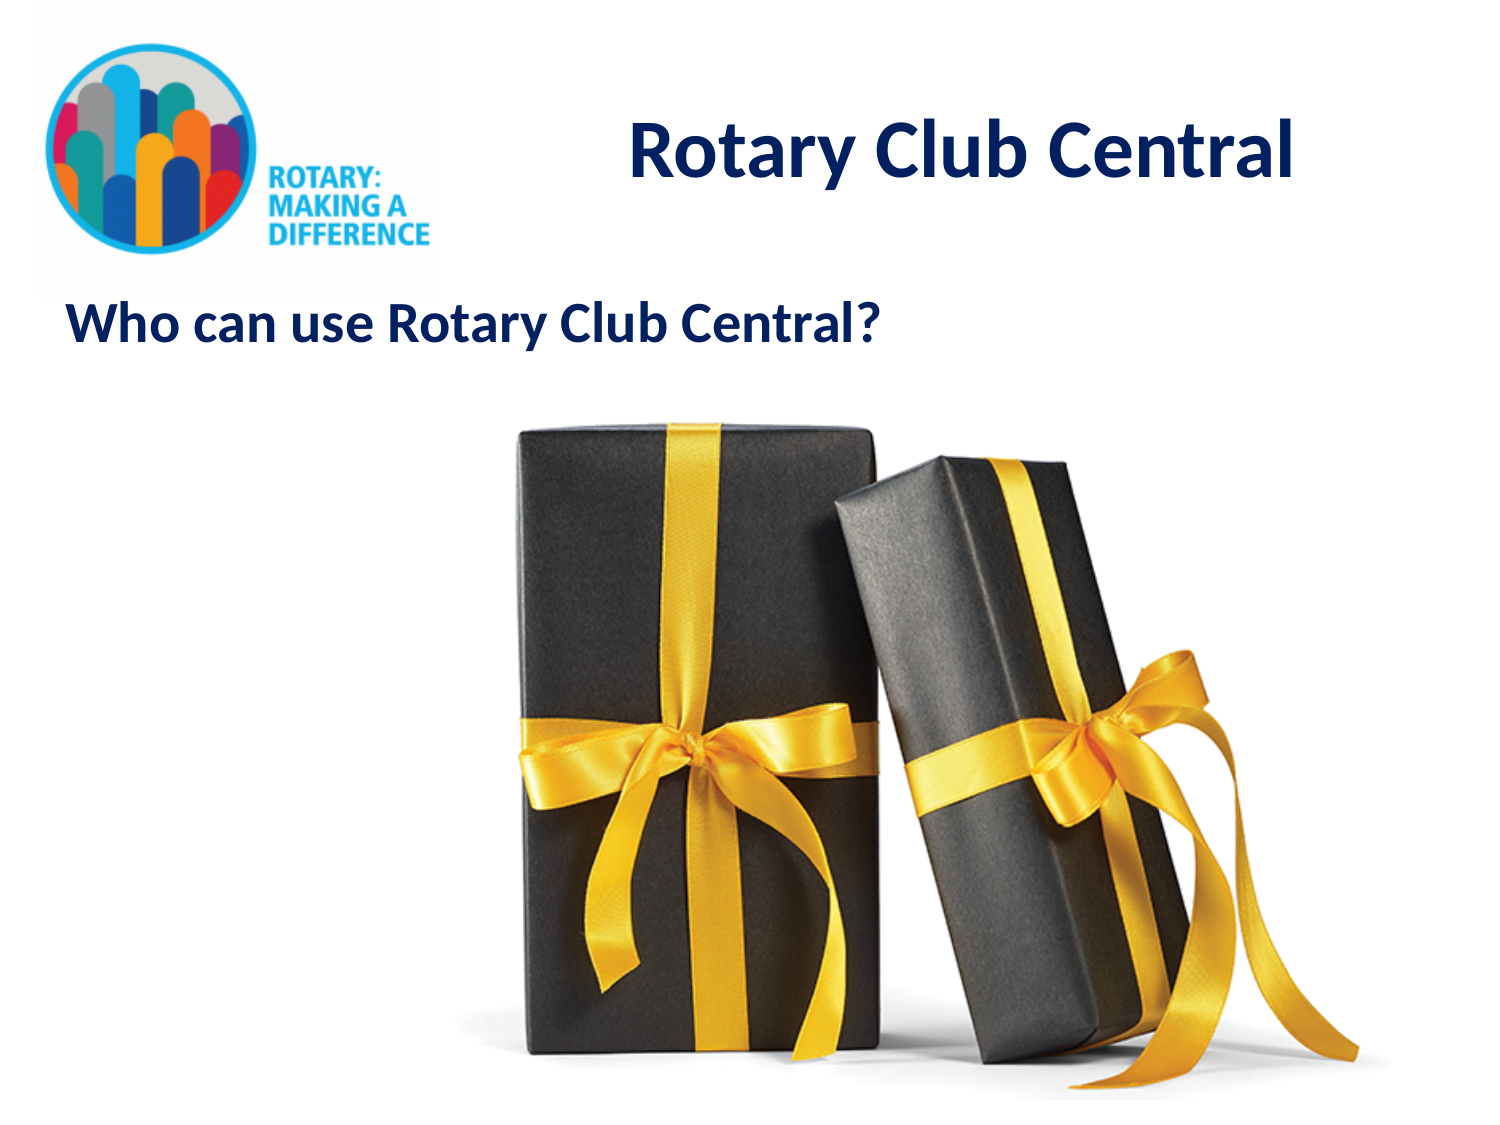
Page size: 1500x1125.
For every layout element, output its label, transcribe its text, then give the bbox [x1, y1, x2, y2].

title Rotary Club Central [441, 50, 1500, 238]
text_box Who can use Rotary Club Central? [49, 224, 1475, 413]
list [37, 0, 438, 301]
picture [412, 414, 1401, 1101]
